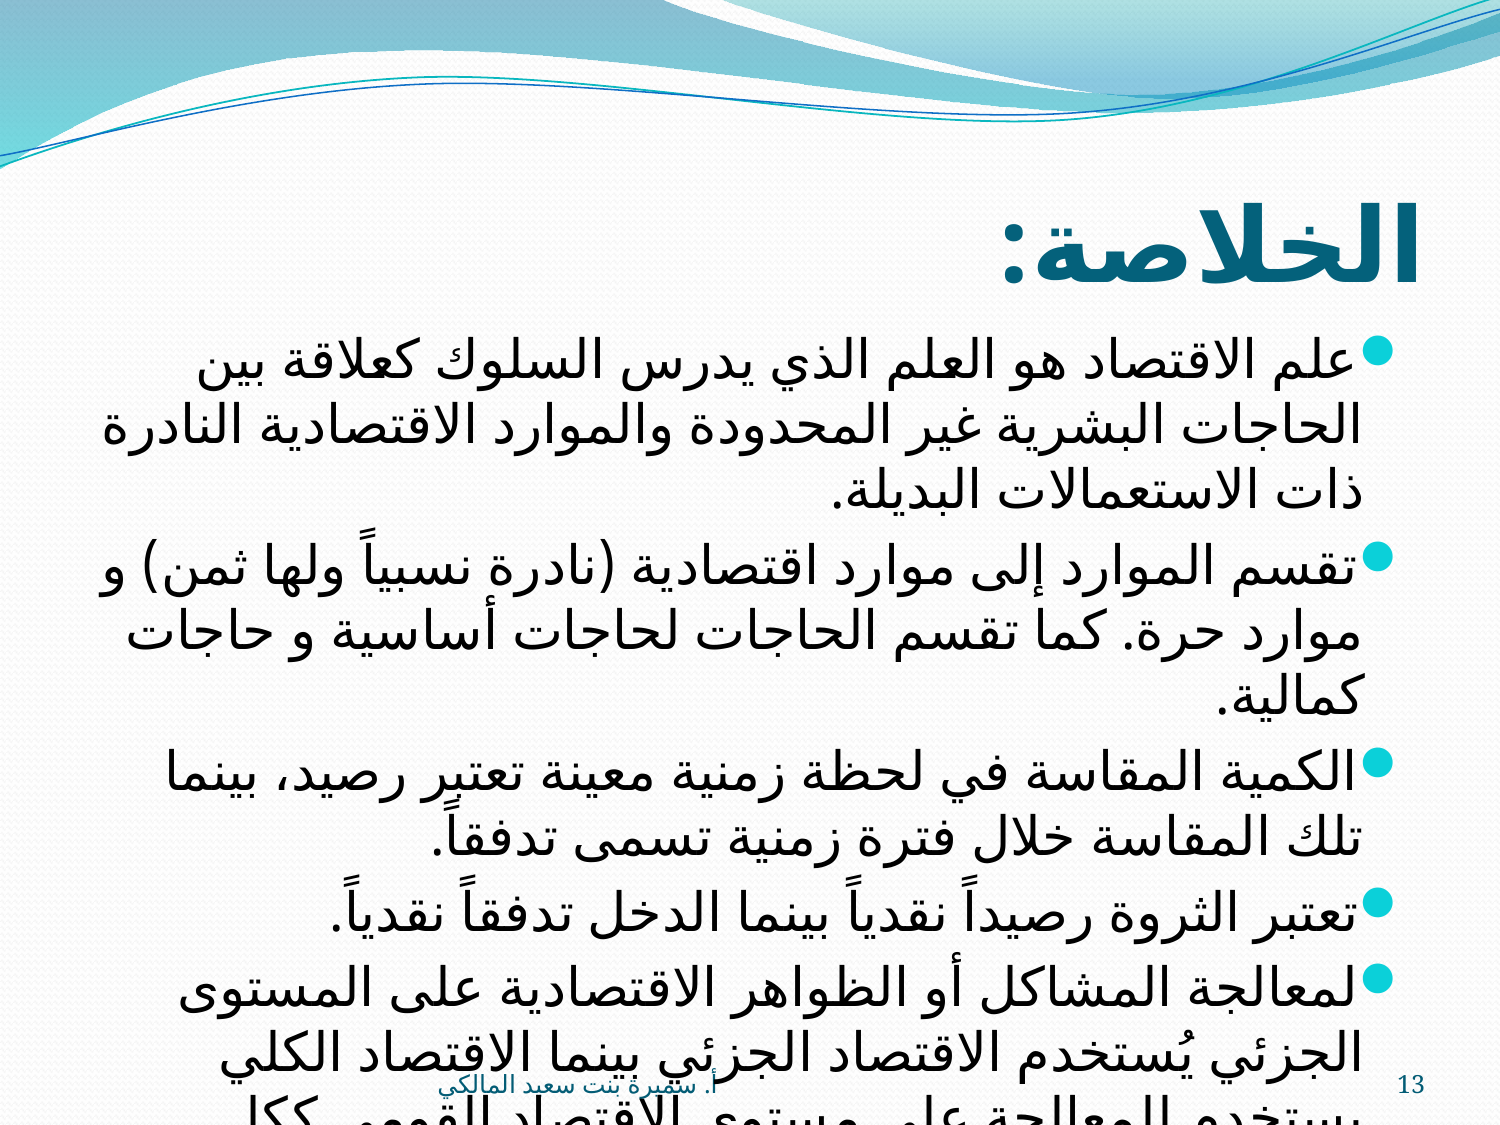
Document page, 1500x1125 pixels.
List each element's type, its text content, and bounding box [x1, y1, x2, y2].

footer أ. سميرة بنت سعيد المالكي [437, 1042, 988, 1103]
slide_number 13 [1299, 1042, 1425, 1103]
title الخلاصة: [75, 115, 1425, 303]
list علم الاقتصاد هو العلم الذي يدرس السلوك كعلاقة بين الحاجات البشرية غير المحدودة والموارد الاقتصادية النادرة ذات الاستعمالات البديلة. تقسم الموارد إلى موارد اقتصادية (نادرة نسبياً ولها ثمن) و موارد حرة. كما تقسم الحاجات لحاجات أساسية و حاجات كمالية. الكمية المقاسة في لحظة زمنية معينة تعتبر رصيد، بينما تلك المقاسة خلال فترة زمنية تسمى تدفقاً. تعتبر الثروة رصيداً نقدياً بينما الدخل تدفقاً نقدياً. لمعالجة المشاكل أو الظواهر الاقتصادية على المستوى الجزئي يُستخدم الاقتصاد الجزئي بينما الاقتصاد الكلي يستخدم للمعالجة على مستوى الاقتصاد القومي ككل. [75, 317, 1425, 1038]
